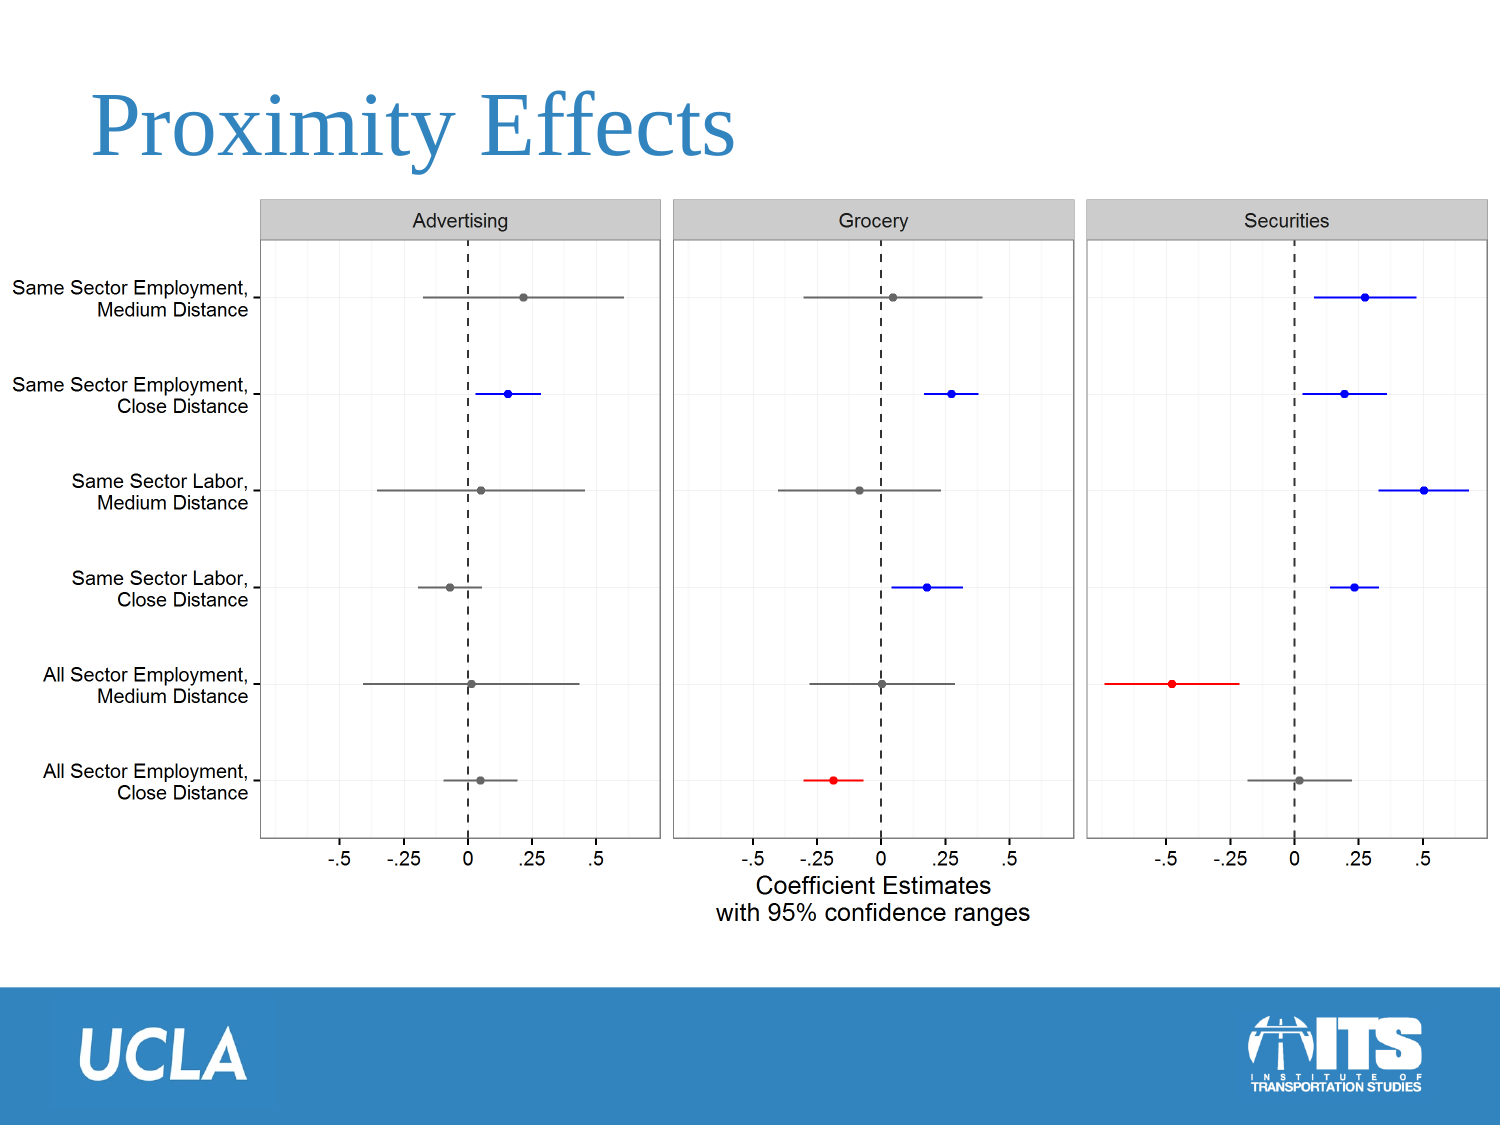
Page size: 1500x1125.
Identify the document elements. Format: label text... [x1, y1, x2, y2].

picture [0, 187, 1500, 938]
picture [1237, 1012, 1434, 1098]
picture [50, 999, 275, 1108]
title Proximity Effects [75, 24, 1425, 185]
